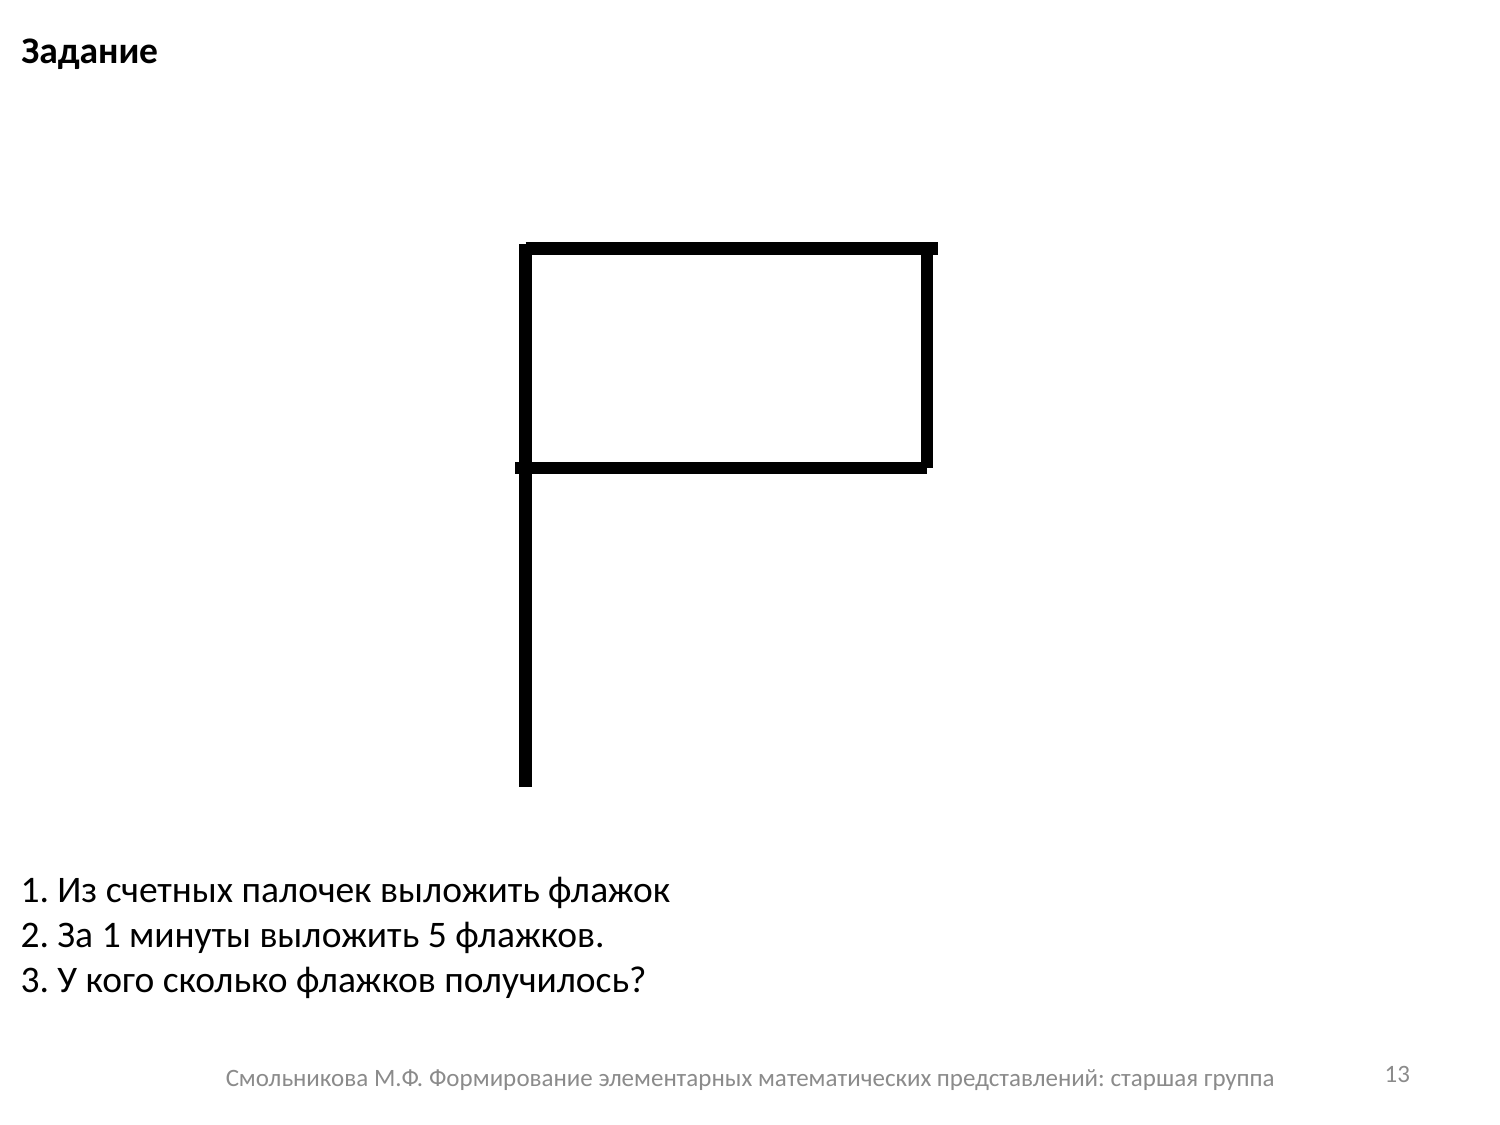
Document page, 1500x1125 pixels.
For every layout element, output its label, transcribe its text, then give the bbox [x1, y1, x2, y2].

text_box Задание [6, 19, 174, 79]
slide_number 13 [1074, 1042, 1425, 1103]
footer Смольникова М.Ф. Формирование элементарных математических представлений: старшая группа [1, 1046, 1500, 1107]
text_box 1. Из счетных палочек выложить флажок 2. За 1 минуты выложить 5 флажков. 3. У кого сколько флажков получилось? [5, 857, 756, 1008]
